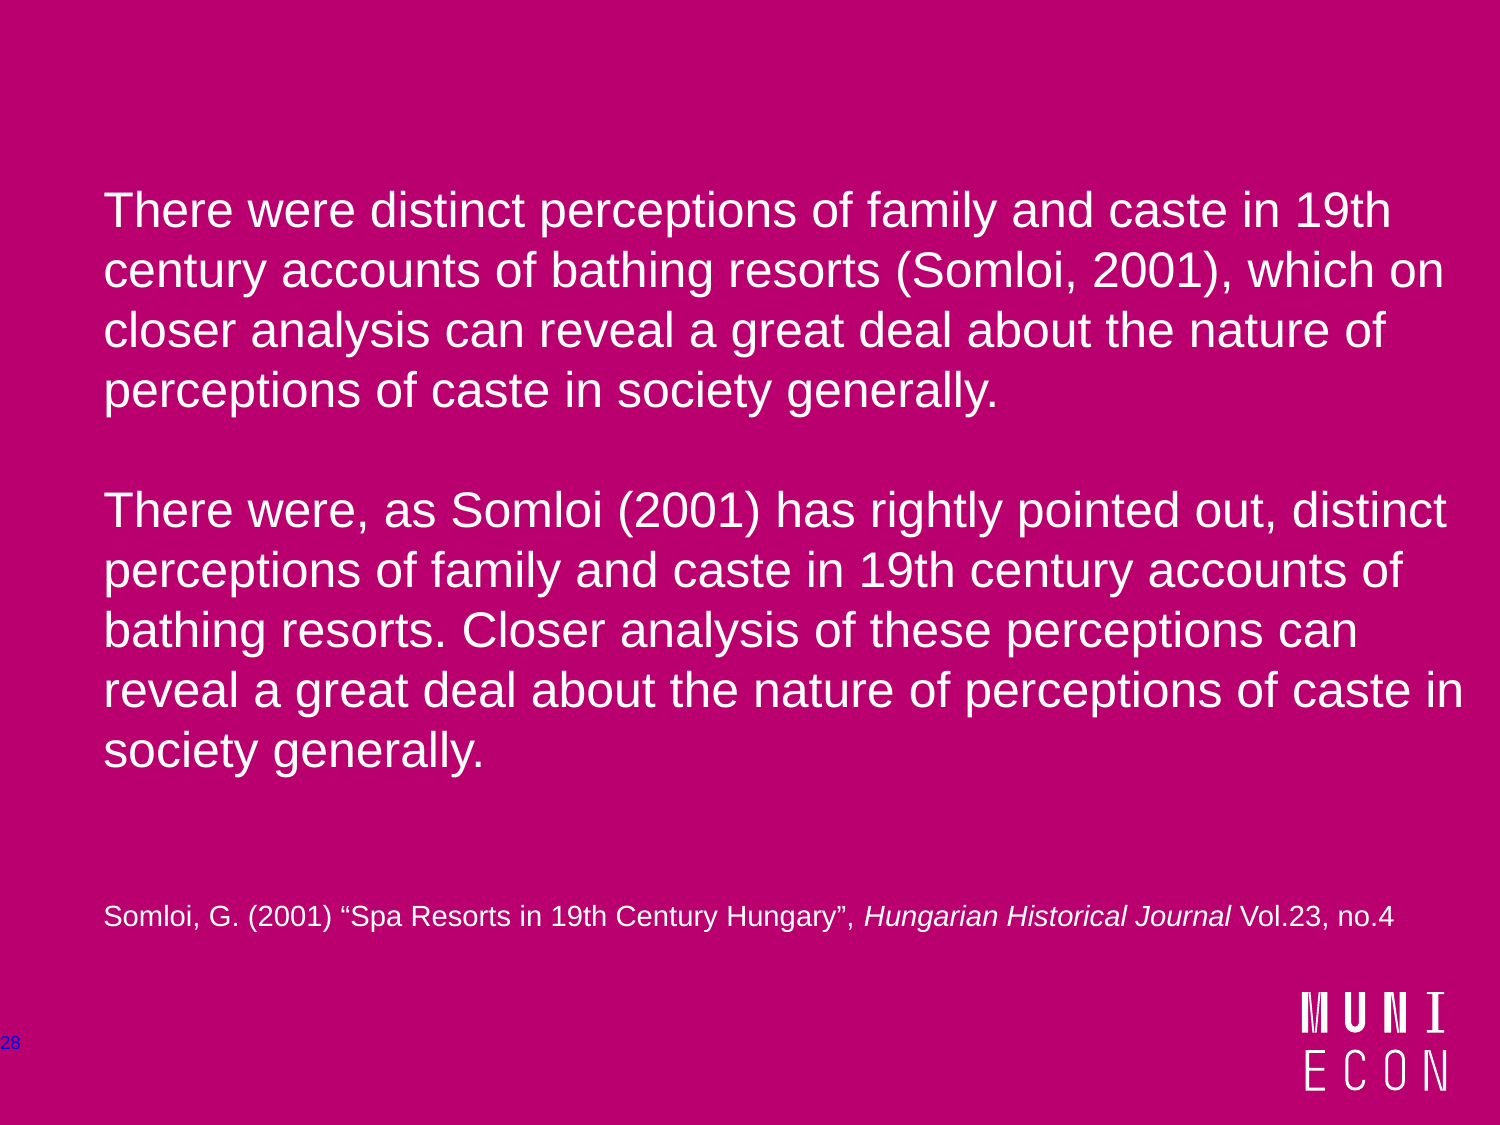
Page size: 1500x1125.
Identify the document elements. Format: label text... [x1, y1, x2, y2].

text_box There were distinct perceptions of family and caste in 19th century accounts of bathing resorts (Somloi, 2001), which on closer analysis can reveal a great deal about the nature of perceptions of caste in society generally. There were, as Somloi (2001) has rightly pointed out, distinct perceptions of family and caste in 19th century accounts of bathing resorts. Closer analysis of these perceptions can reveal a great deal about the nature of perceptions of caste in society generally. Somloi, G. (2001) “Spa Resorts in 19th Century Hungary”, Hungarian Historical Journal Vol.23, no.4 [88, 50, 1500, 1000]
slide_number 28 [0, 1021, 31, 1063]
